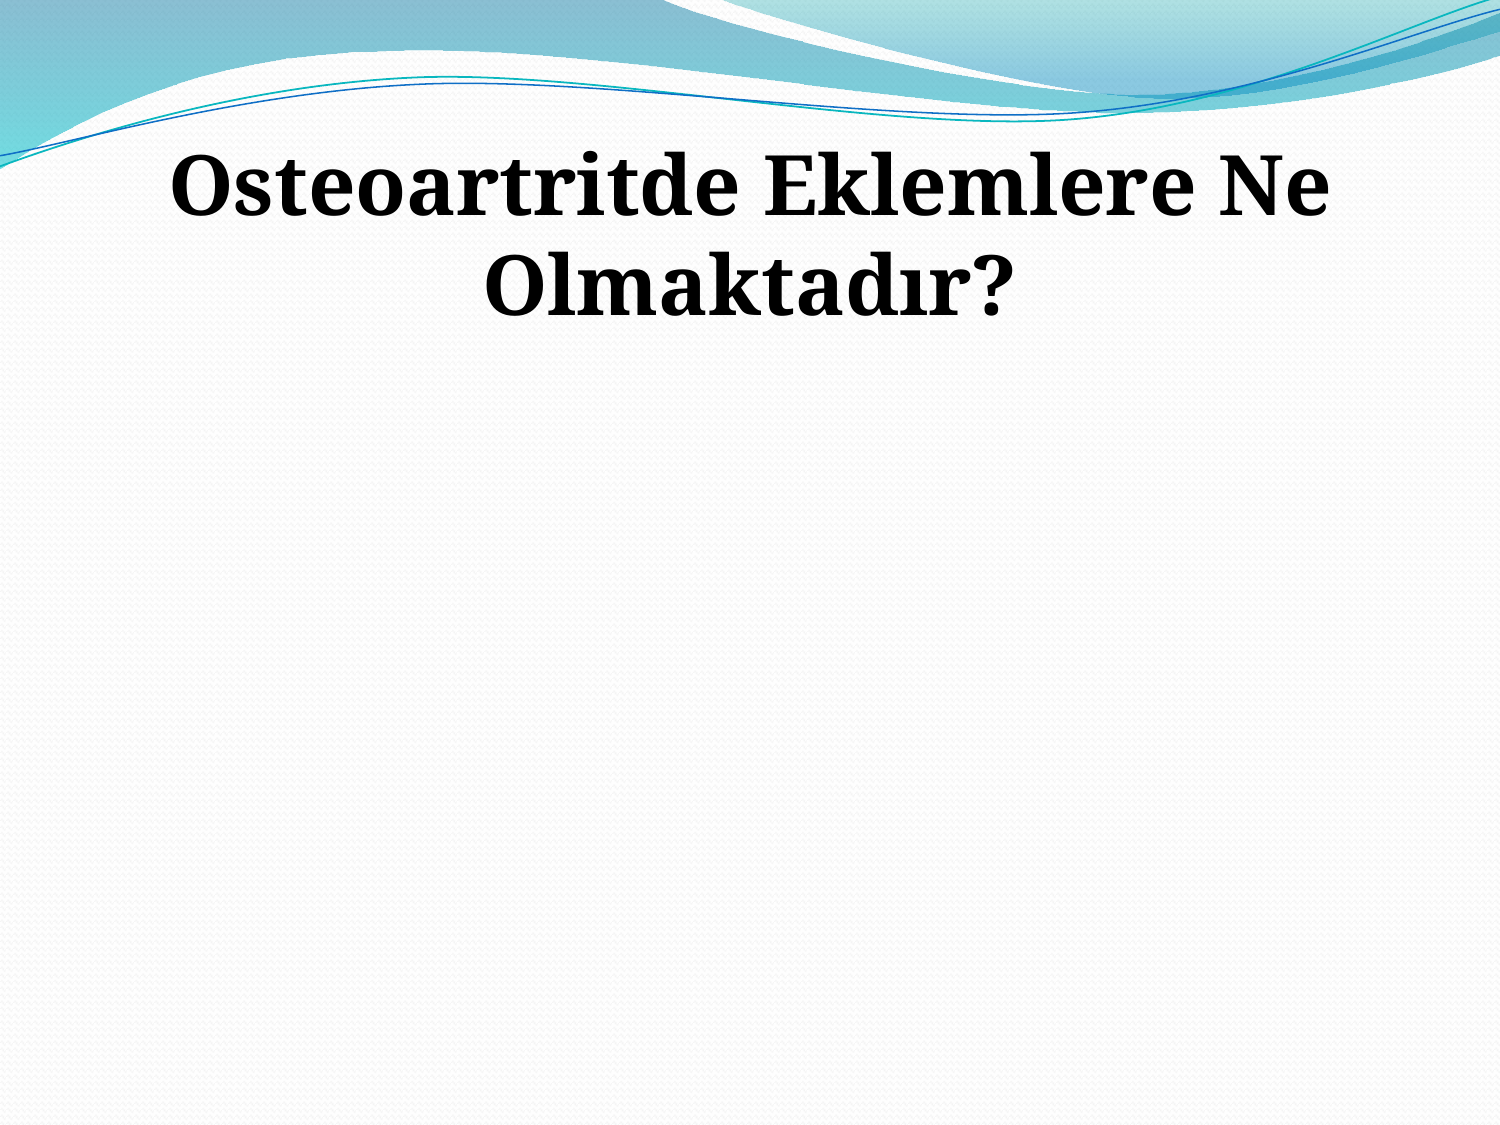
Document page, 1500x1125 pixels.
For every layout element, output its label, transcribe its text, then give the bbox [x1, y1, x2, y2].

text_box Osteoartritde Eklemlere Ne Olmaktadır? [0, 38, 1500, 340]
